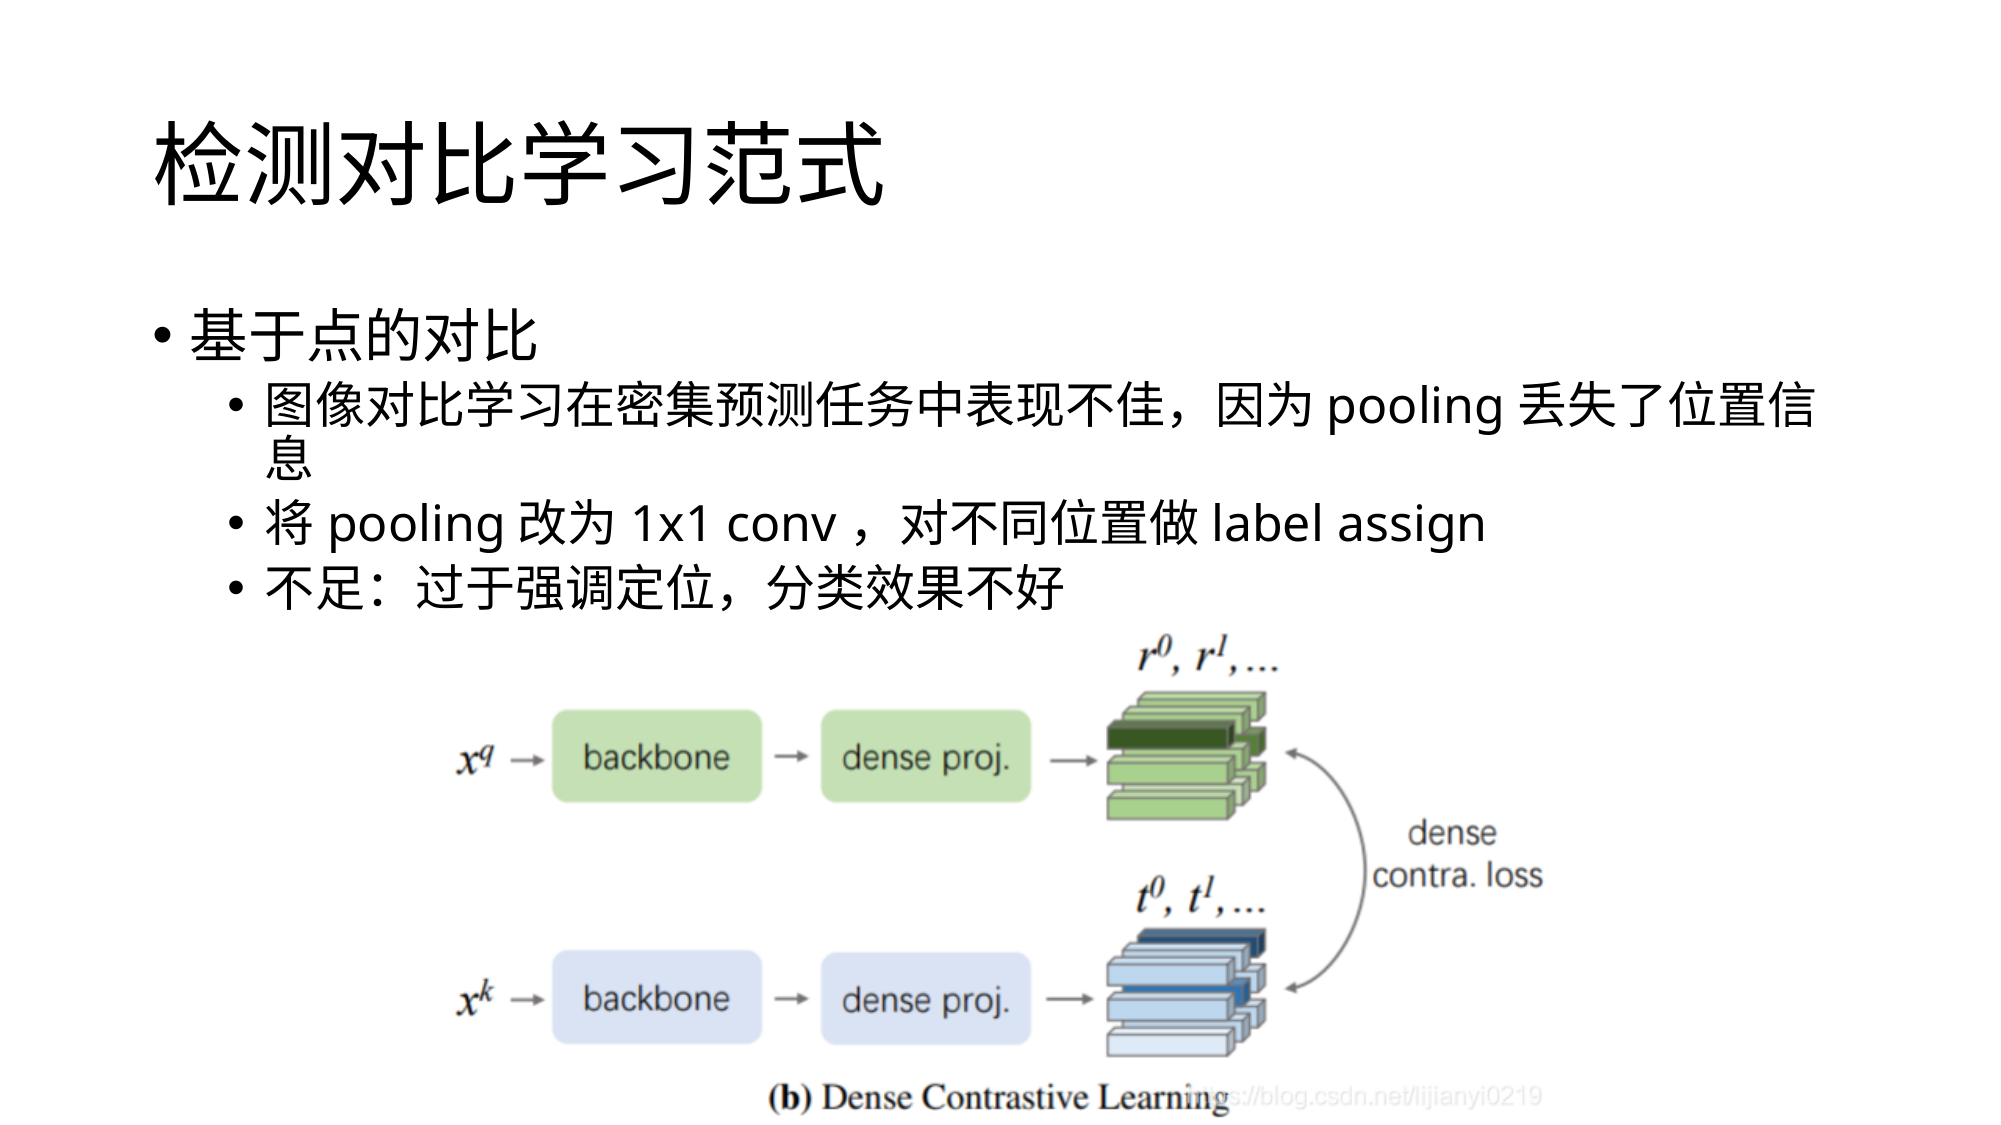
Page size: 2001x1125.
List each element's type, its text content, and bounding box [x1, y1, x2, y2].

list 基于点的对比 图像对比学习在密集预测任务中表现不佳，因为pooling丢失了位置信息 将pooling改为1x1 conv，对不同位置做label assign 不足：过于强调定位，分类效果不好 [137, 299, 1863, 1014]
picture [442, 618, 1558, 1125]
title 检测对比学习范式 [137, 59, 1863, 278]
